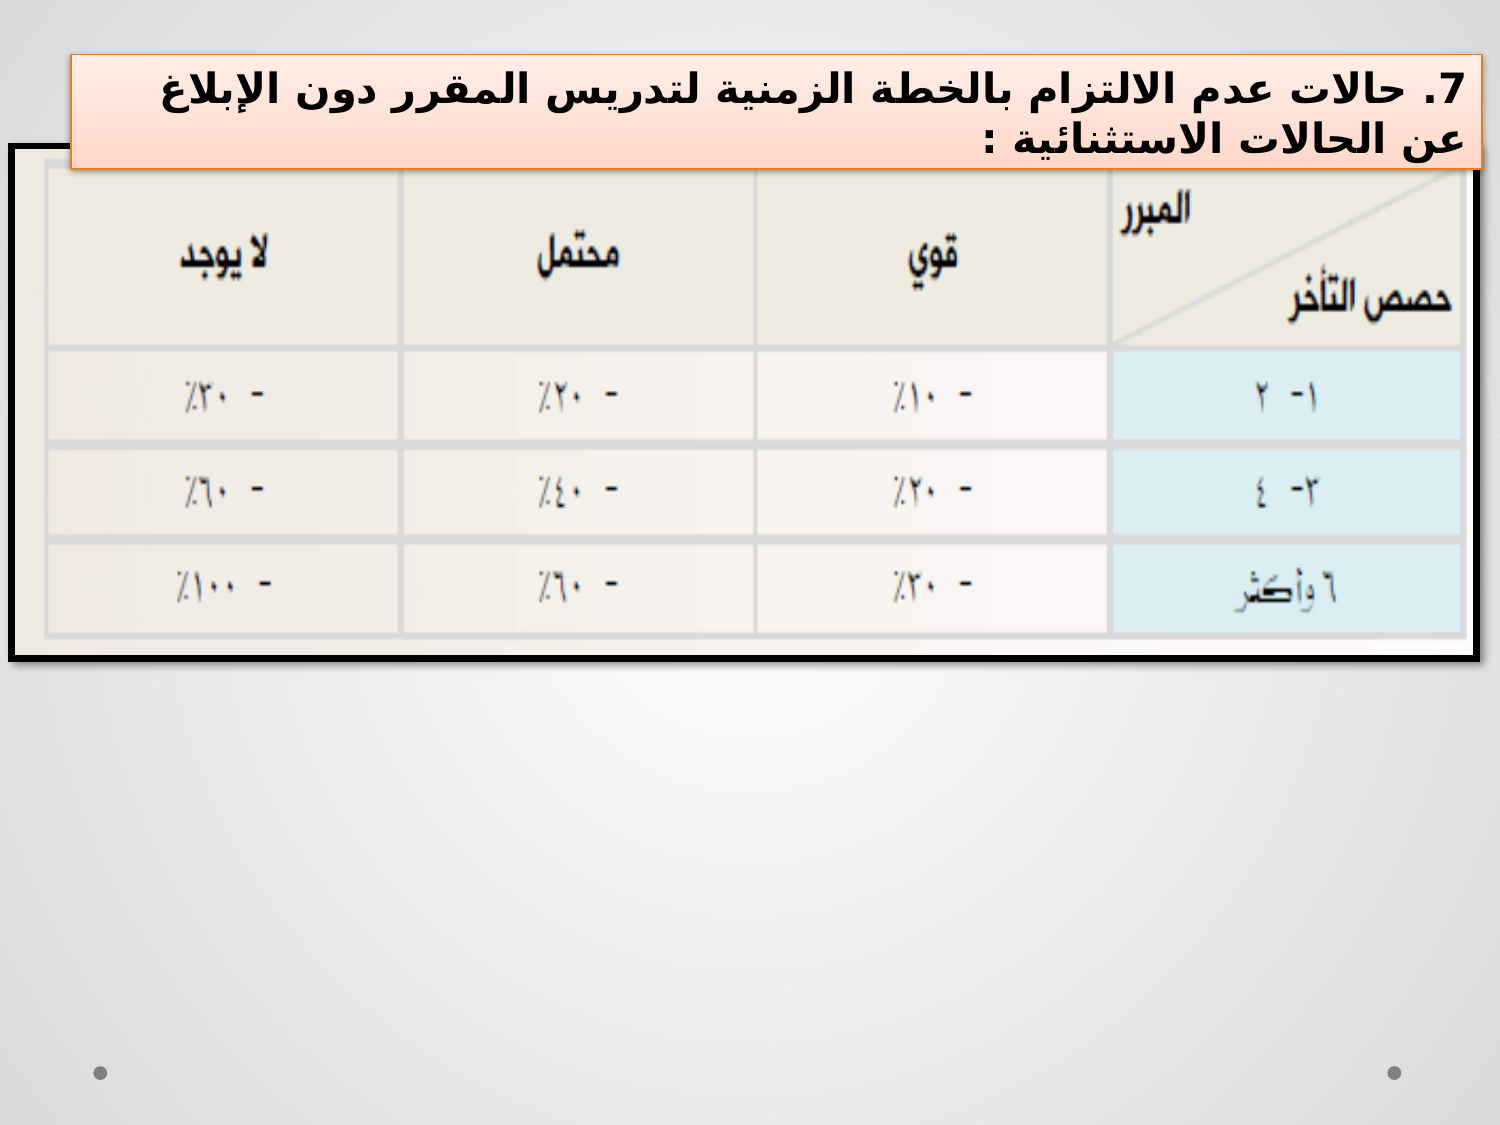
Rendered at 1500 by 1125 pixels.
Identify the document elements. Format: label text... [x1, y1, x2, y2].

text_box 7. حالات عدم الالتزام بالخطة الزمنية لتدريس المقرر دون الإبلاغ عن الحالات الاستثنائية : [70, 54, 1483, 170]
picture [14, 148, 1474, 656]
